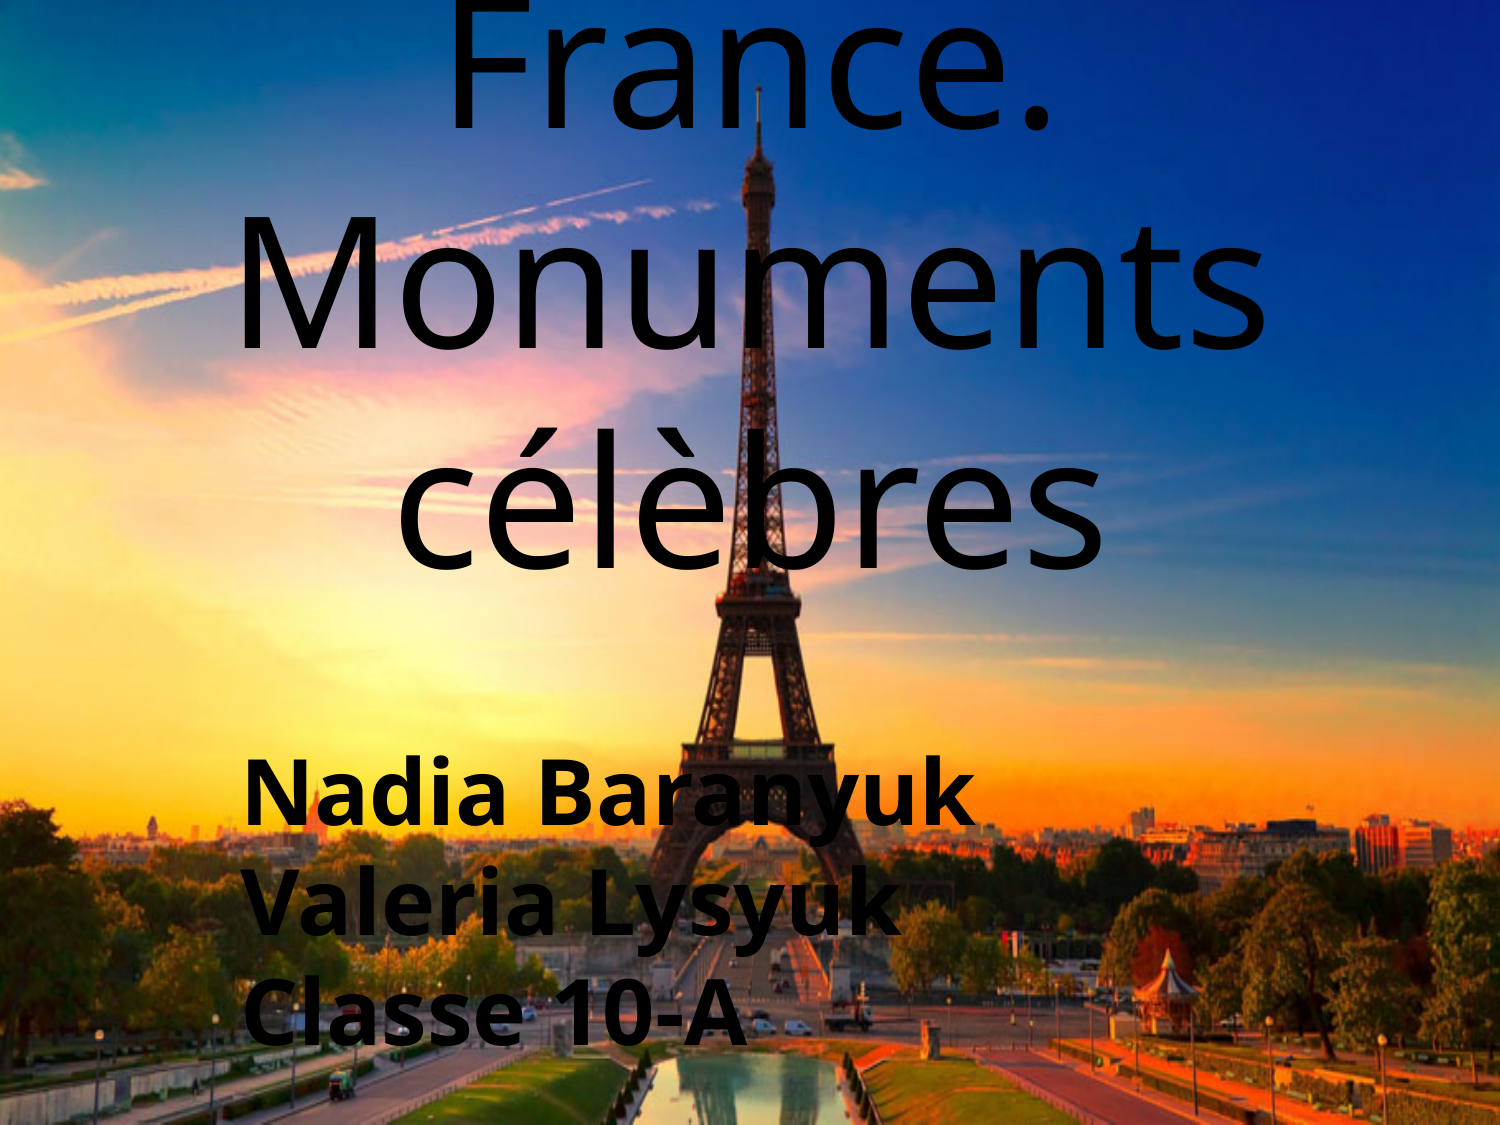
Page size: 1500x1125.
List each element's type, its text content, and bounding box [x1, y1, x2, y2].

picture [0, 0, 1500, 1125]
subtitle Nadia Baranyuk Valeria Lysyuk Classe 10-A [225, 726, 1275, 1020]
title France. Monuments célèbres [112, 105, 1388, 446]
